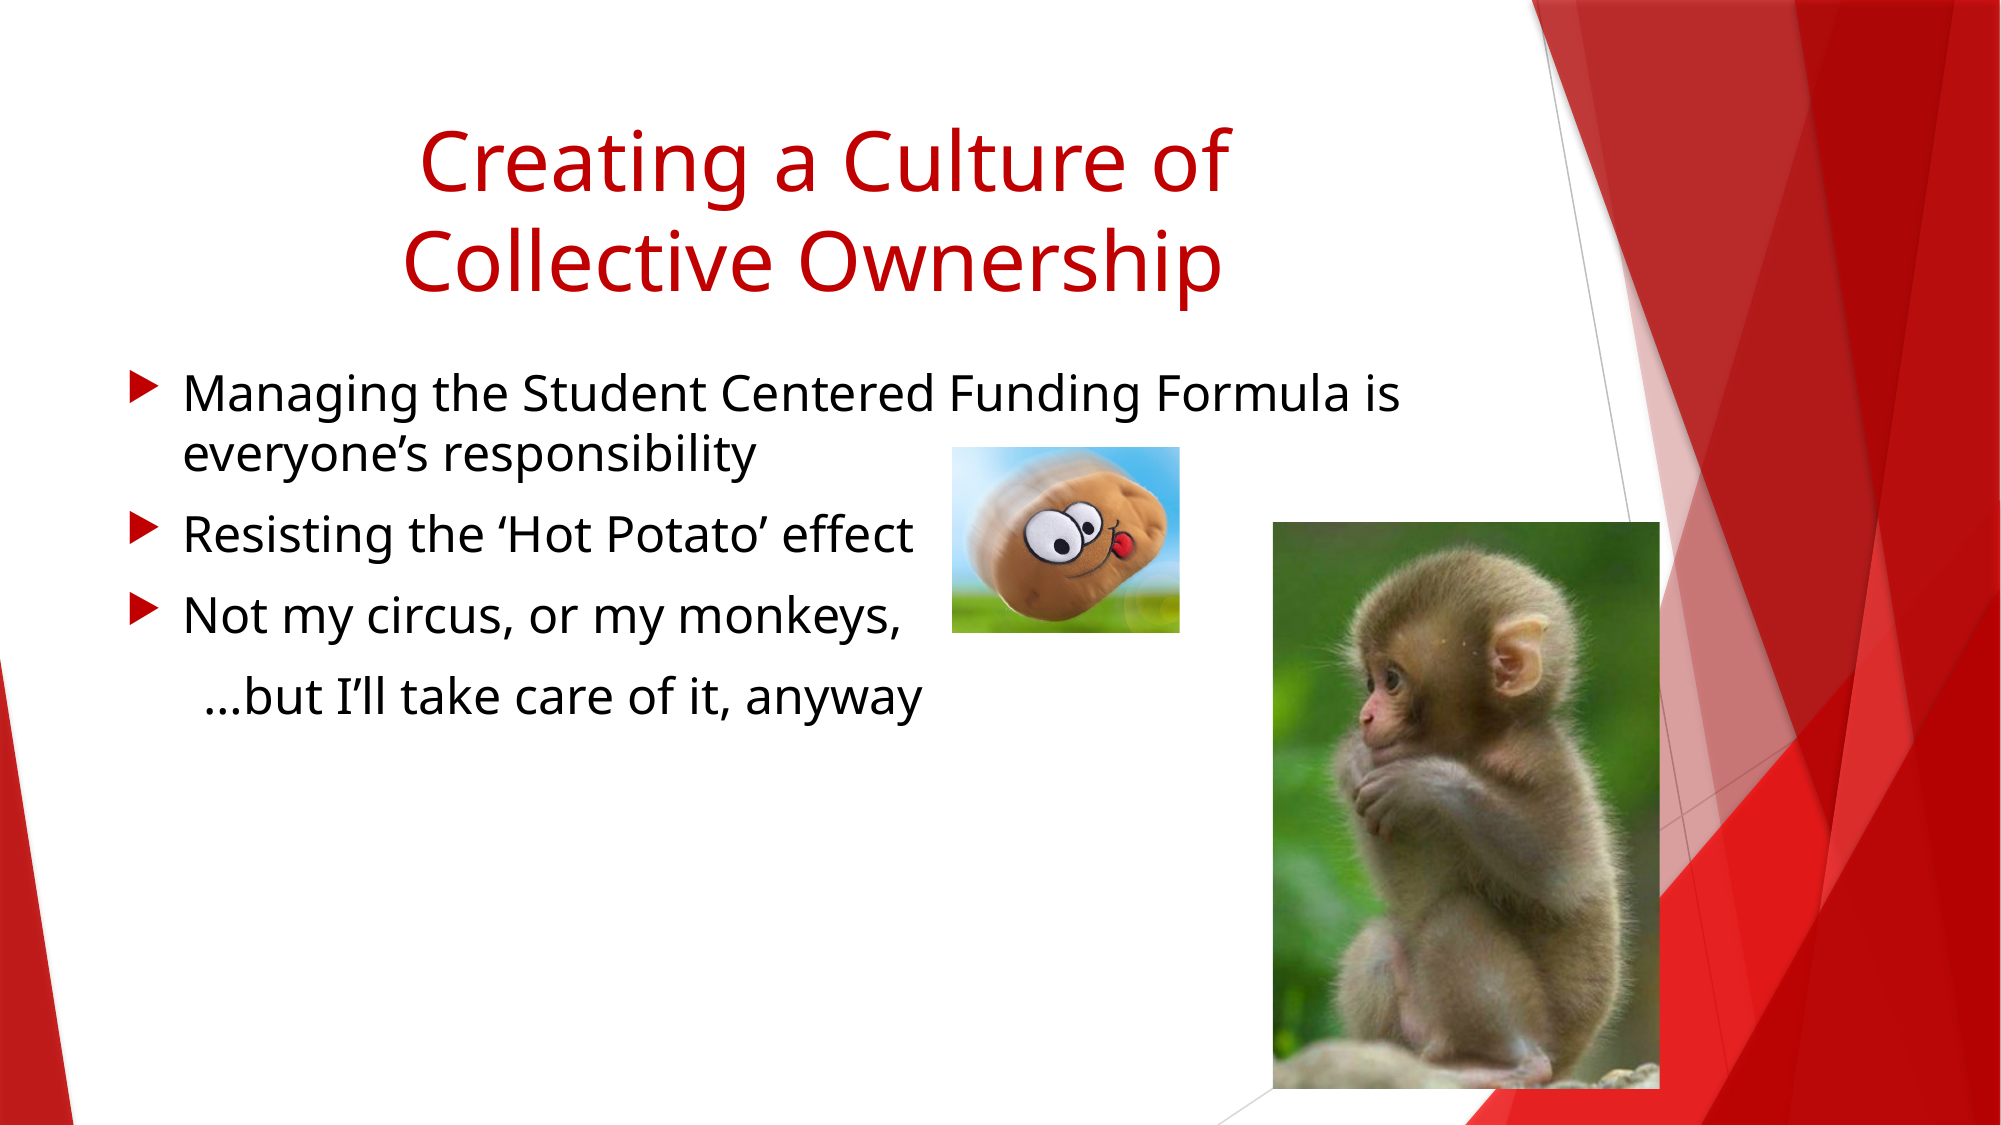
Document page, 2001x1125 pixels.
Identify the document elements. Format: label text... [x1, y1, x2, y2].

title Creating a Culture of Collective Ownership [15, 99, 1634, 317]
picture [951, 446, 1181, 640]
picture [1272, 522, 1661, 1089]
list Managing the Student Centered Funding Formula is everyone’s responsibility Resisting the ‘Hot Potato’ effect Not my circus, or my monkeys, …but I’ll take care of it, anyway [111, 354, 1522, 992]
